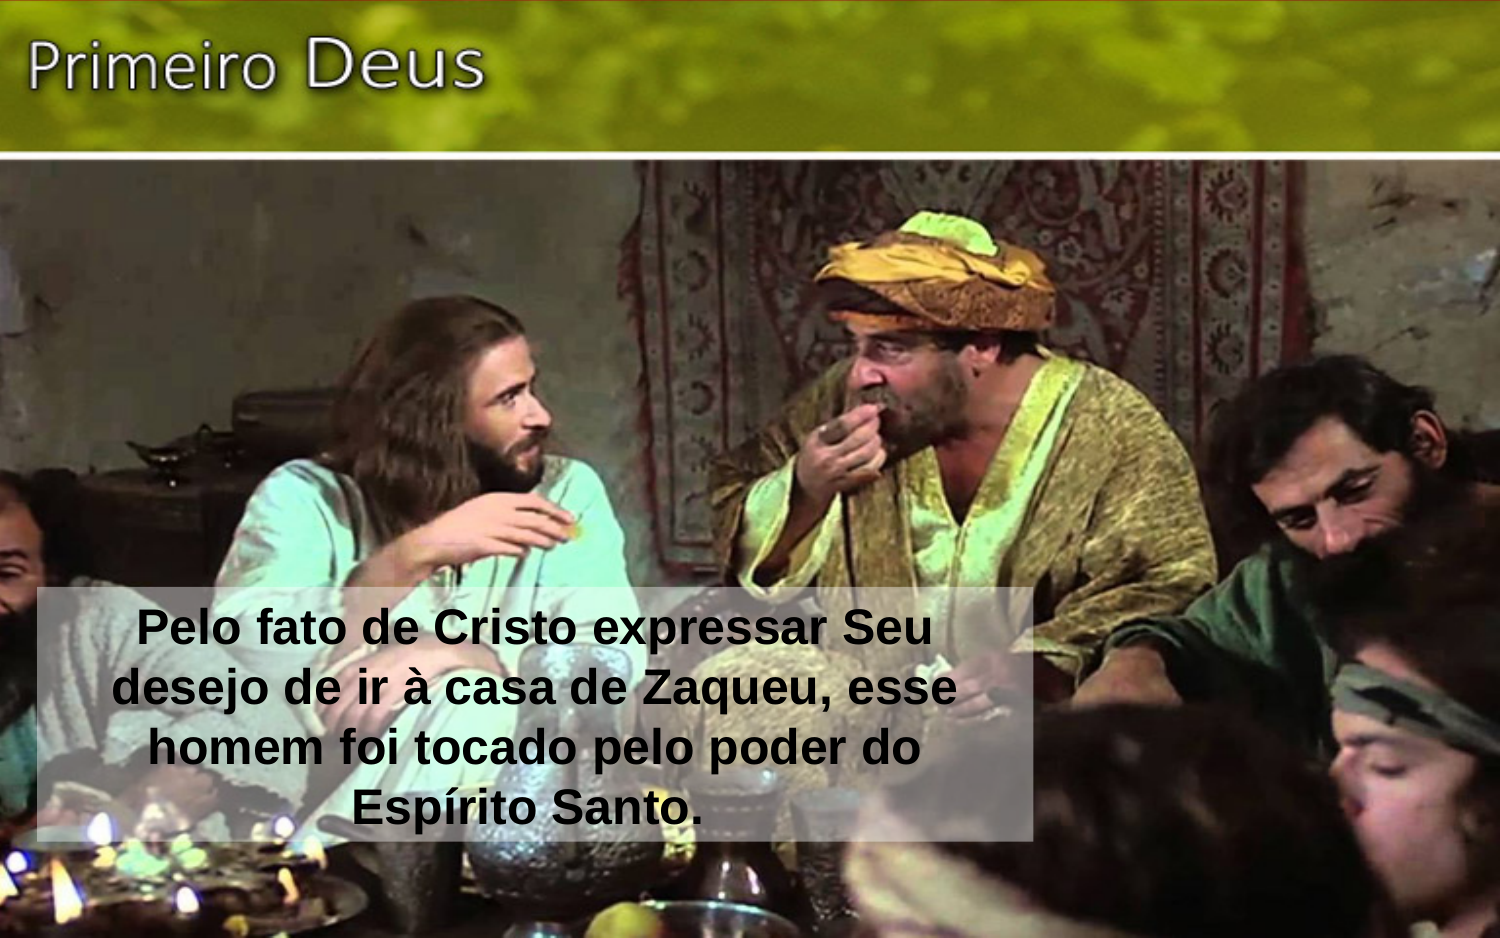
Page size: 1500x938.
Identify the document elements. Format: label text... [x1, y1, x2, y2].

picture [0, 0, 1500, 938]
text_box Pelo fato de Cristo expressar Seu desejo de ir à casa de Zaqueu, esse homem foi tocado pelo poder do Espírito Santo. [37, 586, 1034, 842]
